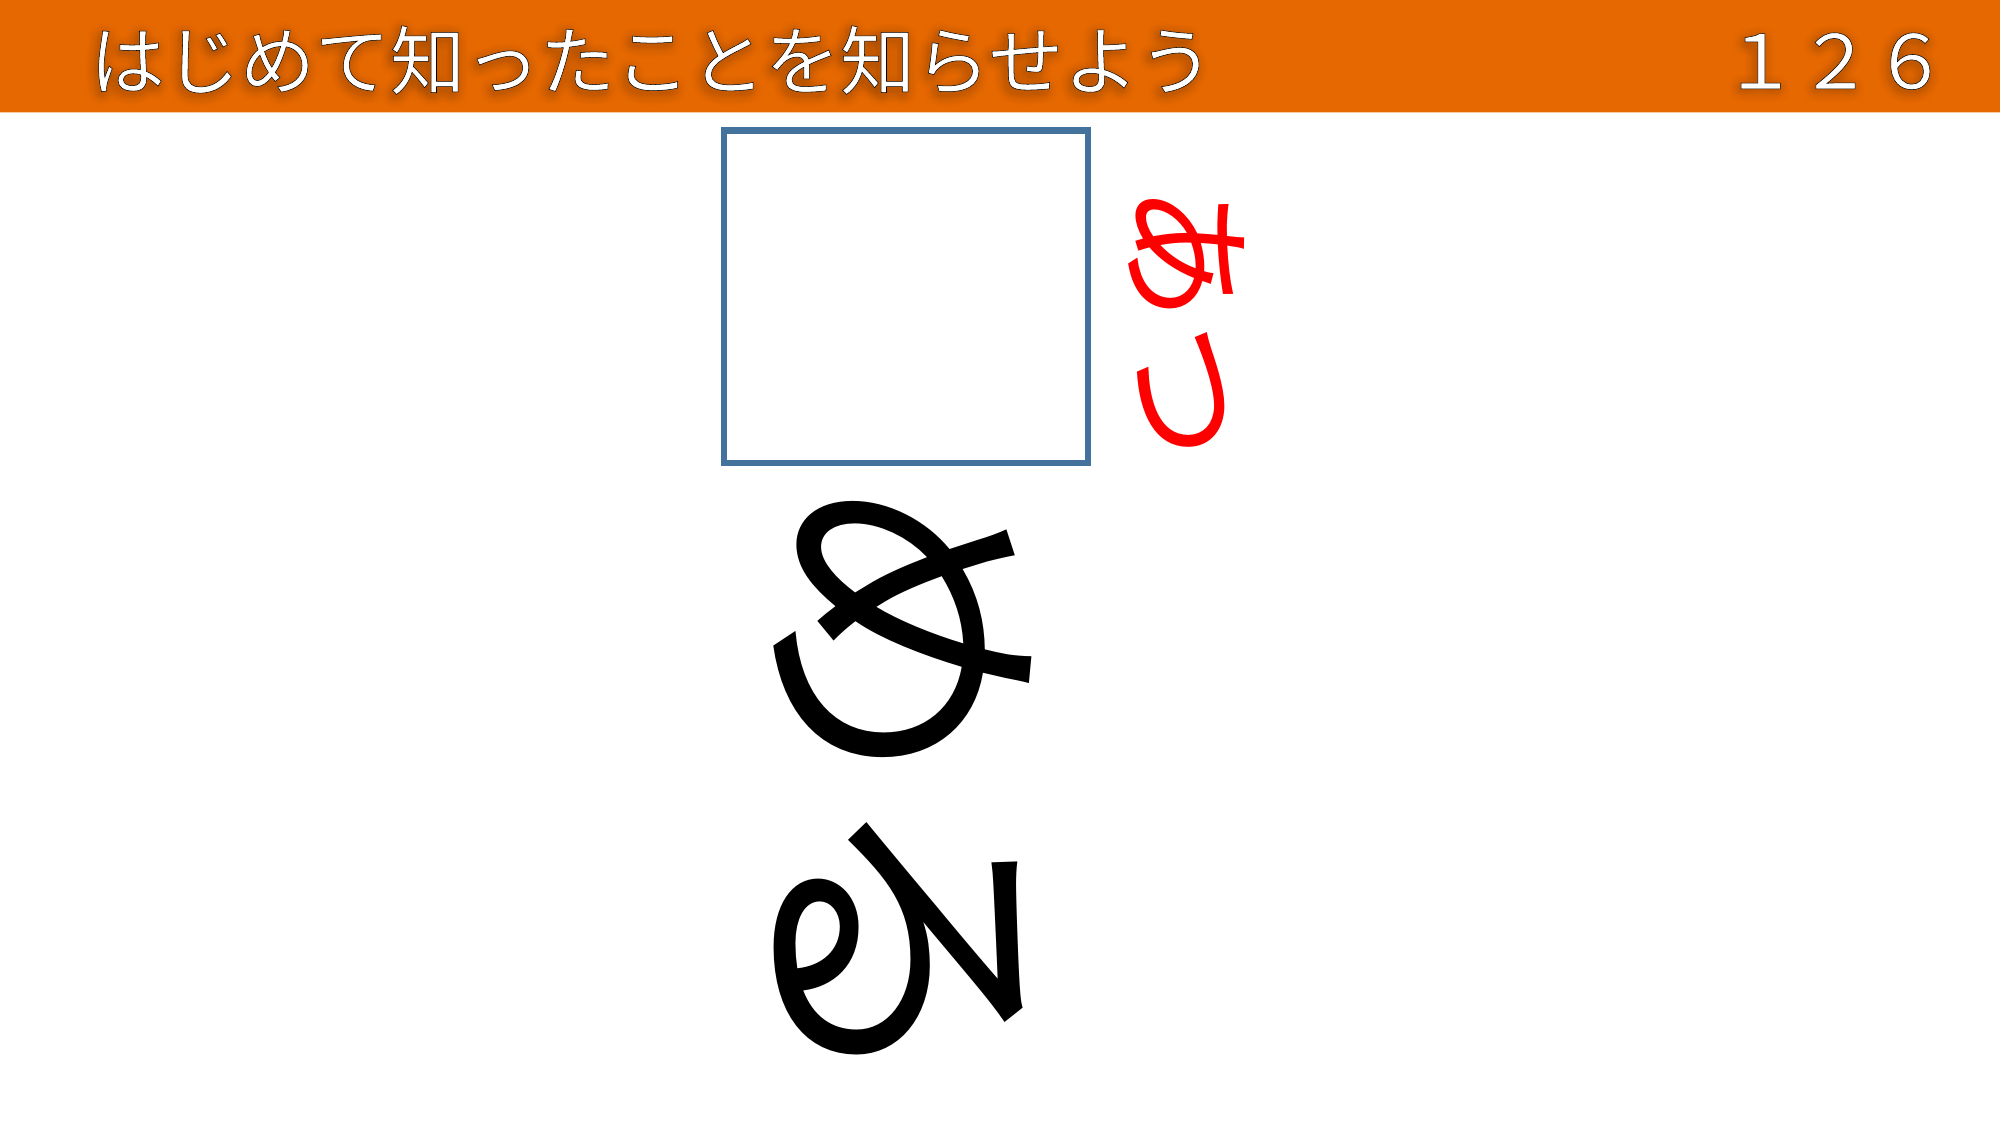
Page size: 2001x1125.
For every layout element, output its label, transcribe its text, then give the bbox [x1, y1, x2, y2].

text_box １２６ [1707, 6, 1963, 112]
text_box あつ [1089, 170, 1281, 463]
text_box 集める [698, 147, 1108, 1125]
text_box はじめて知ったことを知らせよう [75, 6, 1402, 112]
text_box [0, 0, 2000, 113]
text_box [723, 130, 1089, 464]
